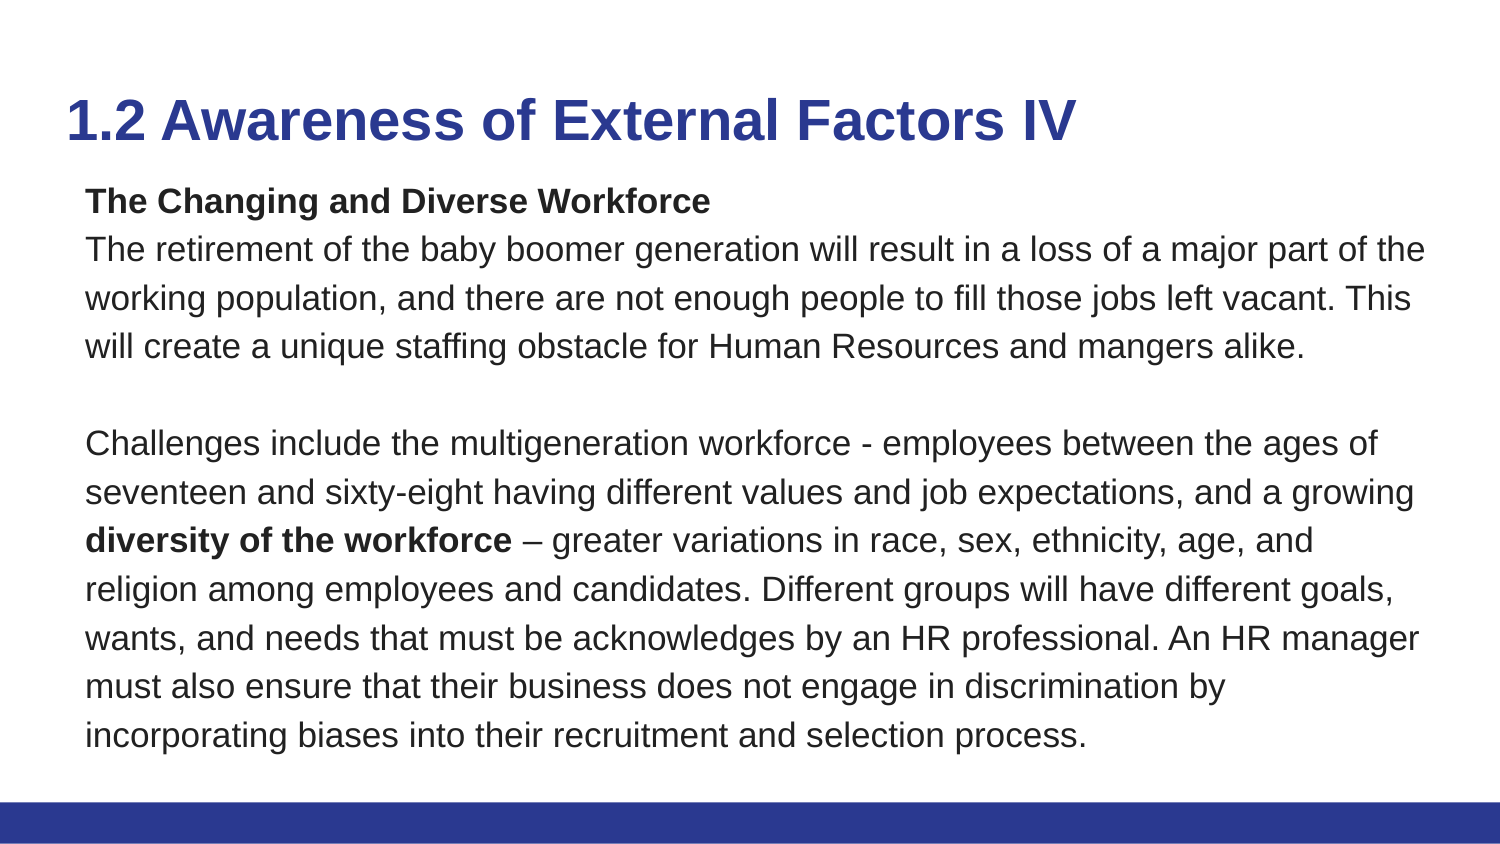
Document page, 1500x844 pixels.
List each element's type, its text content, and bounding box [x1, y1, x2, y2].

title 1.2 Awareness of External Factors IV [51, 67, 1449, 156]
list The Changing and Diverse Workforce The retirement of the baby boomer generation will result in a loss of a major part of the working population, and there are not enough people to fill those jobs left vacant. This will create a unique staffing obstacle for Human Resources and mangers alike. Challenges include the multigeneration workforce - employees between the ages of seventeen and sixty-eight having different values and job expectations, and a growing diversity of the workforce – greater variations in race, sex, ethnicity, age, and religion among employees and candidates. Different groups will have different goals, wants, and needs that must be acknowledges by an HR professional. An HR manager must also ensure that their business does not engage in discrimination by incorporating biases into their recruitment and selection process. [51, 156, 1449, 777]
